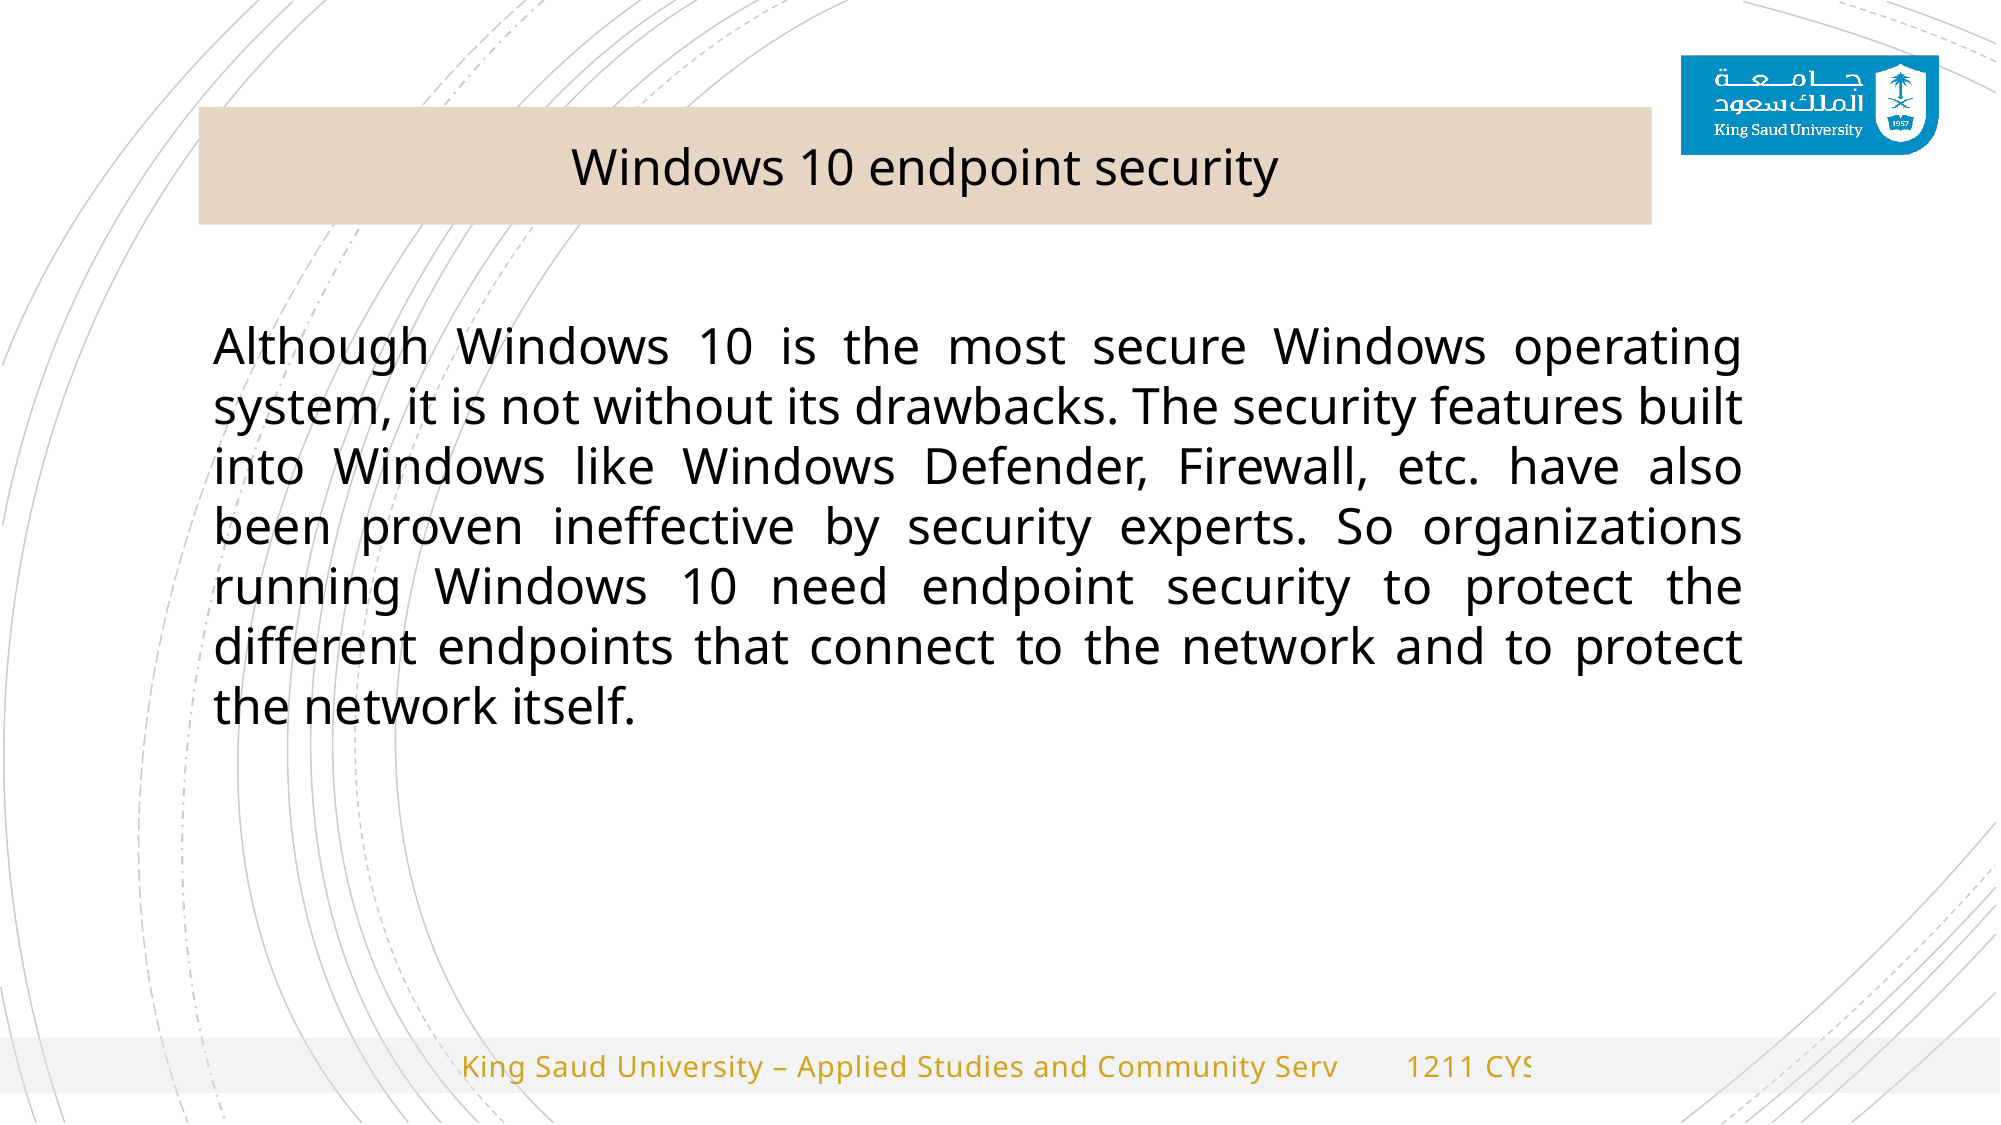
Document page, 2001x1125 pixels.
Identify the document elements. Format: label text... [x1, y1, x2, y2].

text_box Windows 10 endpoint security [198, 106, 1653, 226]
picture [1669, 44, 1950, 163]
text_box Although Windows 10 is the most secure Windows operating system, it is not without its drawbacks. The security features built into Windows like Windows Defender, Firewall, etc. have also been proven ineffective by security experts. So organizations running Windows 10 need endpoint security to protect the different endpoints that connect to the network and to protect the network itself. [198, 247, 1759, 743]
text_box King Saud University – Applied Studies and Community Service –1211 CYS [0, 1037, 2000, 1095]
